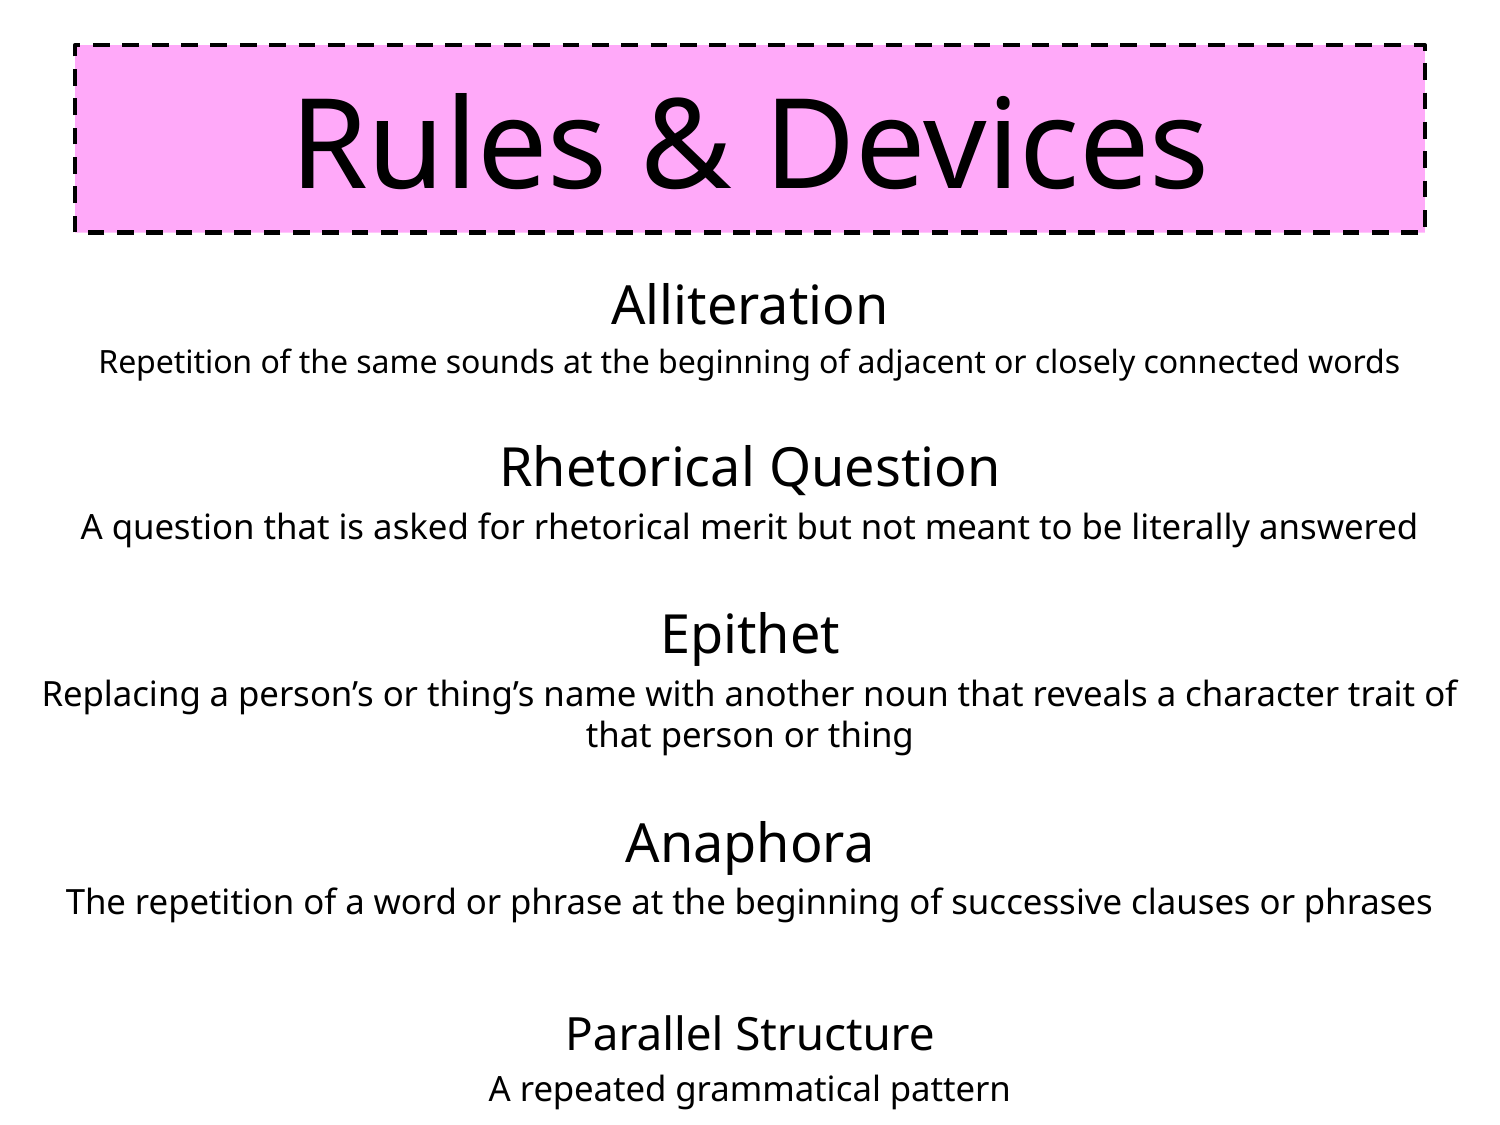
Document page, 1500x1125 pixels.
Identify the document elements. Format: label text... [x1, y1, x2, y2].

list Alliteration Repetition of the same sounds at the beginning of adjacent or closely connected words Rhetorical Question A question that is asked for rhetorical merit but not meant to be literally answered Epithet Replacing a person’s or thing’s name with another noun that reveals a character trait of that person or thing Anaphora The repetition of a word or phrase at the beginning of successive clauses or phrases Parallel Structure A repeated grammatical pattern [0, 262, 1500, 1125]
title Rules & Devices [75, 45, 1425, 233]
